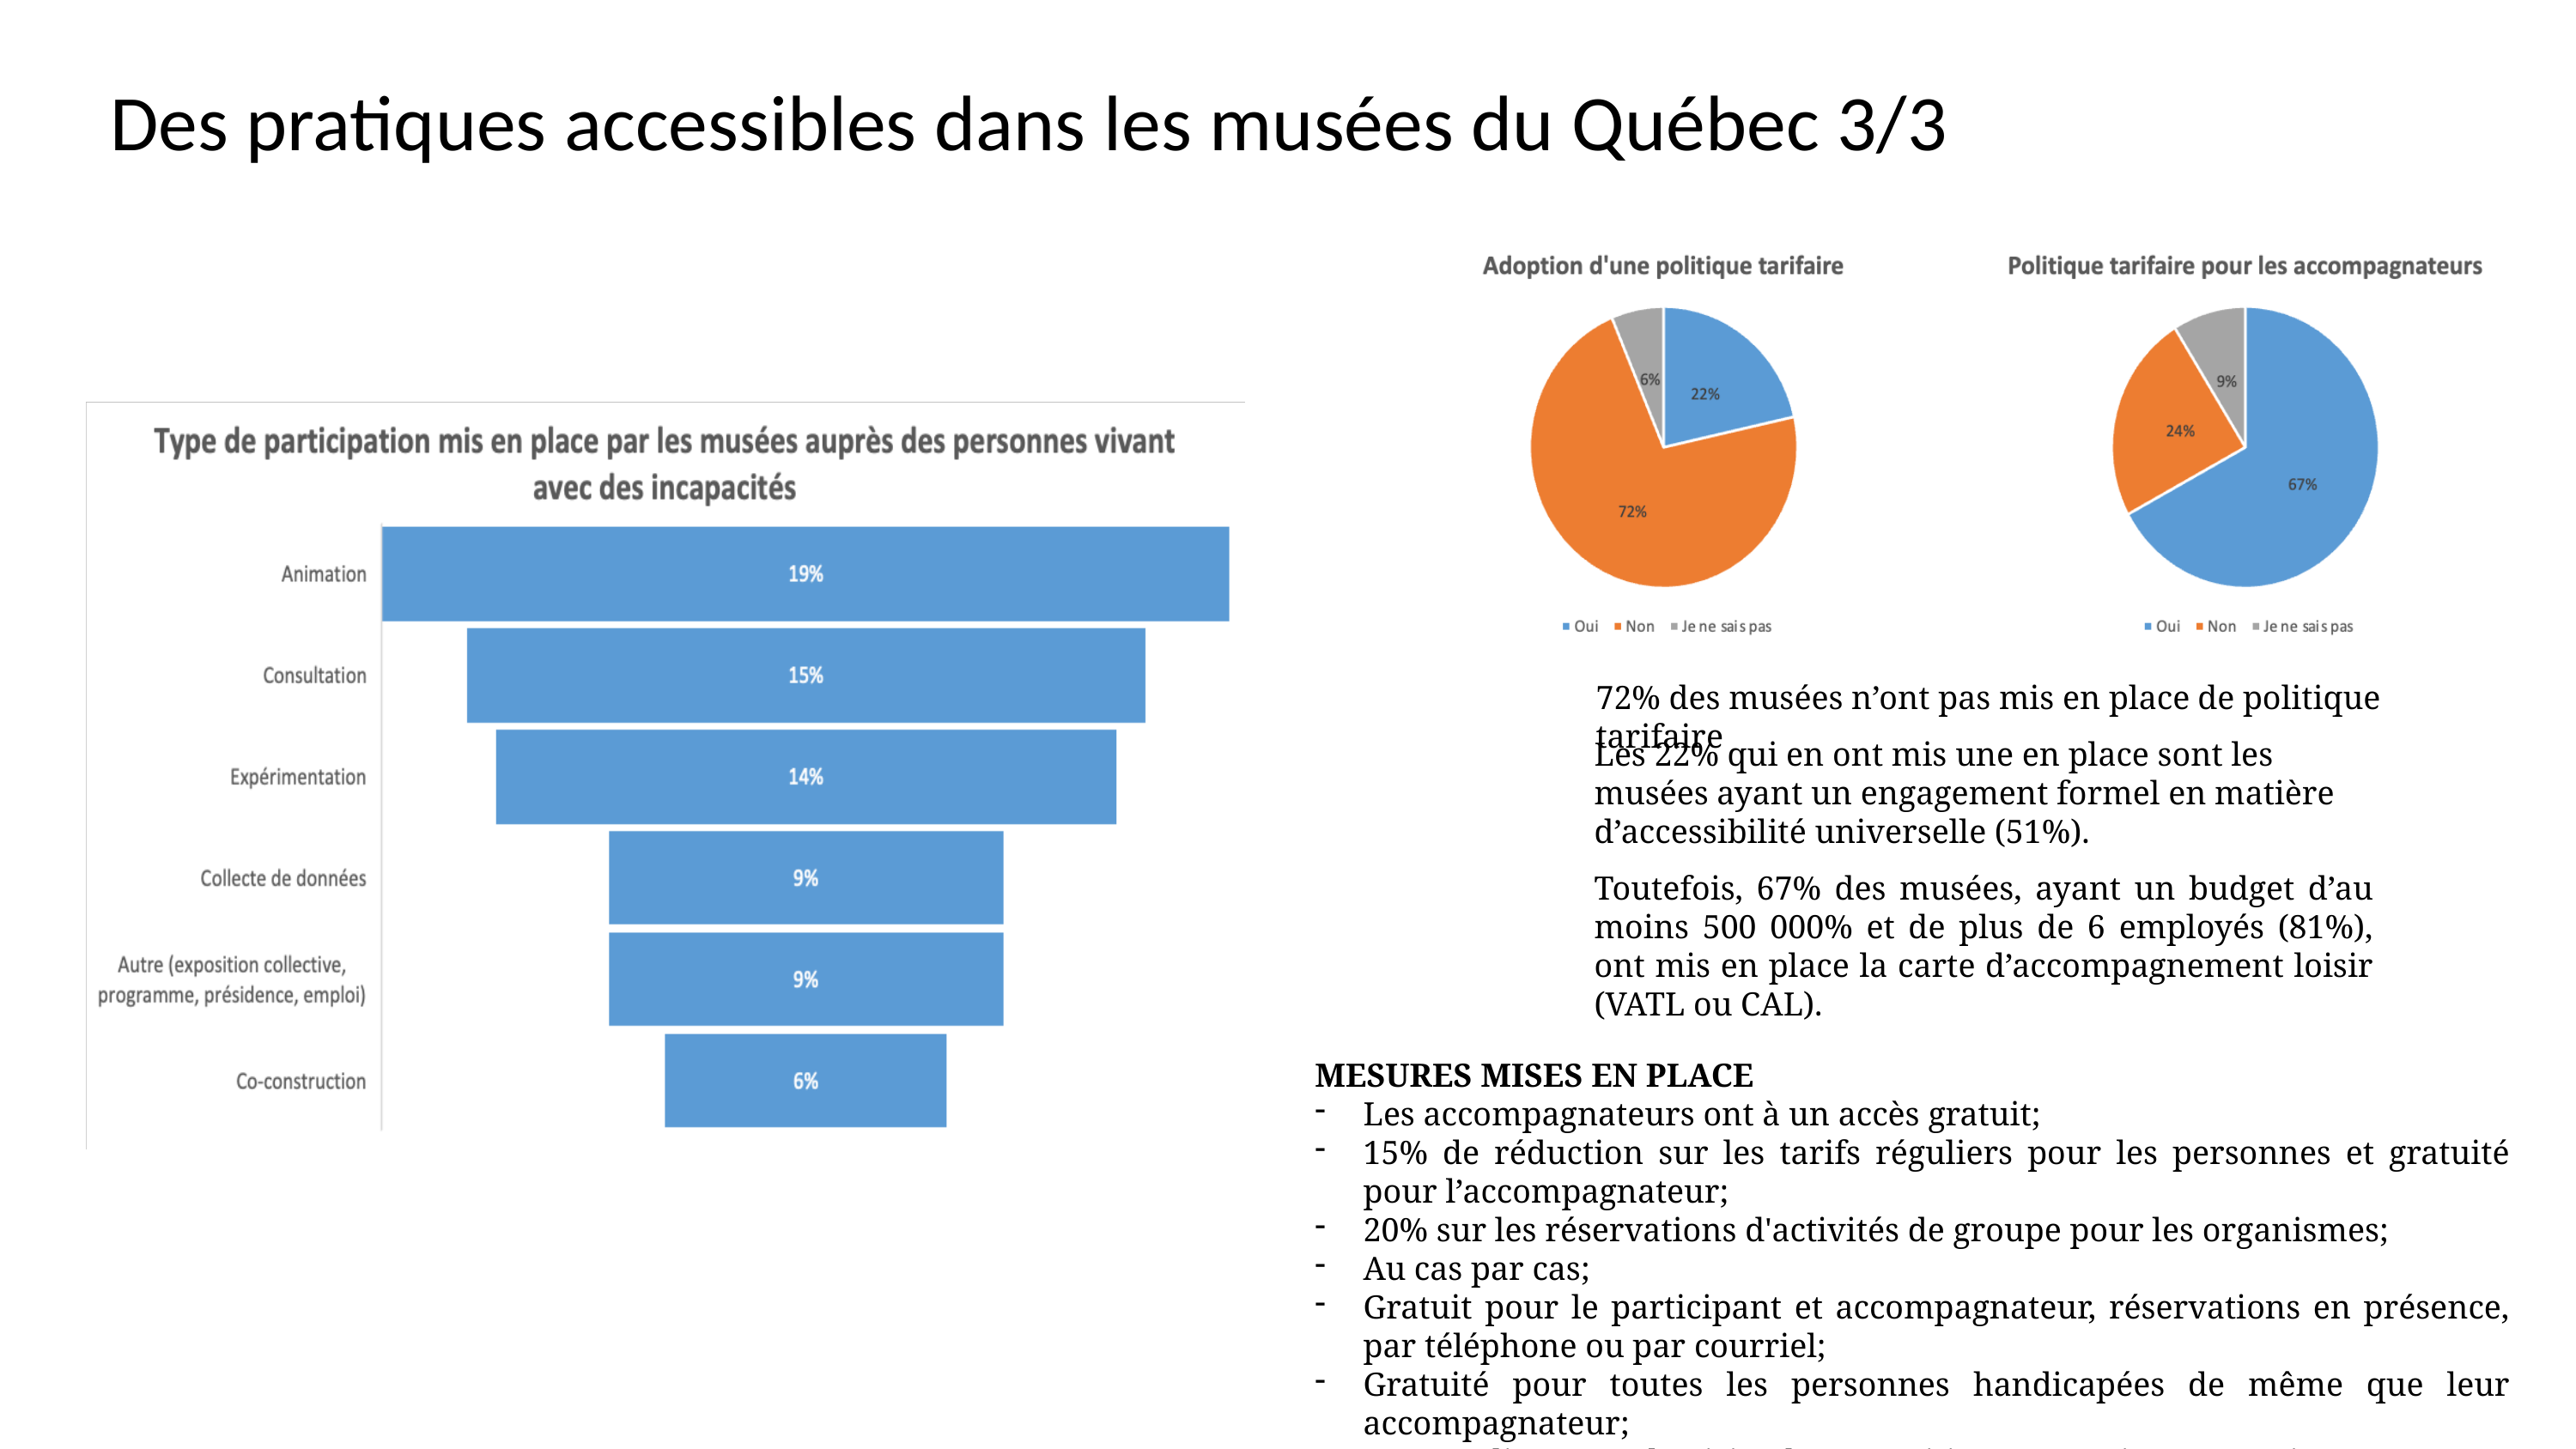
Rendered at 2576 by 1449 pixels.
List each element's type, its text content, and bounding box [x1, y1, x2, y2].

text_box 72% des musées n’ont pas mis en place de politique tarifaire [1583, 670, 2410, 761]
text_box MESURES MISES EN PLACE Les accompagnateurs ont à un accès gratuit; 15% de réduction sur les tarifs réguliers pour les personnes et gratuité pour l’accompagnateur; 20% sur les réservations d'activités de groupe pour les organismes; Au cas par cas; Gratuit pour le participant et accompagnateur, réservations en présence, par téléphone ou par courriel; Gratuité pour toutes les personnes handicapées de même que leur accompagnateur; Ne s'applique pas: la visite des expositions est toujours gratuite pour tous. [1302, 1048, 2524, 1449]
title Des pratiques accessibles dans les musées du Québec 3/3 [64, 39, 1996, 200]
picture [1330, 233, 2576, 654]
text_box Toutefois, 67% des musées, ayant un budget d’au moins 500 000% et de plus de 6 employés (81%), ont mis en place la carte d’accompagnement loisir (VATL ou CAL). [1581, 861, 2387, 1048]
picture [85, 401, 1246, 1149]
text_box Les 22% qui en ont mis une en place sont les musées ayant un engagement formel en matière d’accessibilité universelle (51%). [1581, 727, 2387, 857]
